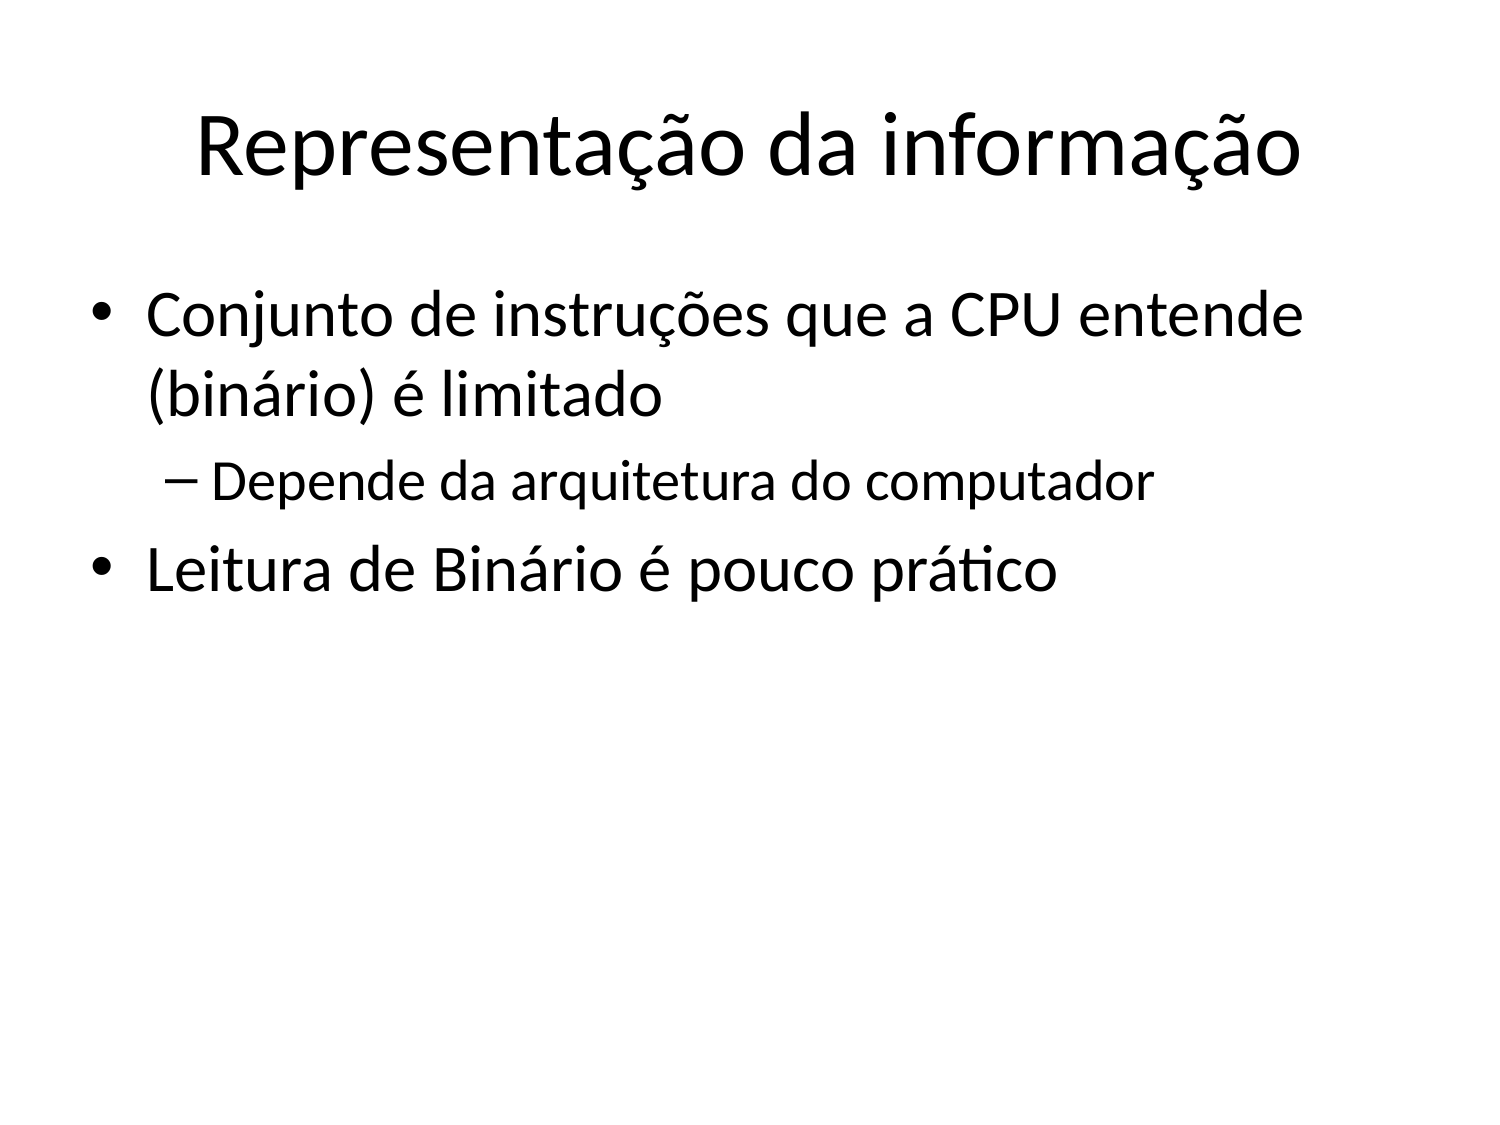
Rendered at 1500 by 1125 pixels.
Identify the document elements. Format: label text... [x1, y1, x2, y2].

title Representação da informação [75, 45, 1425, 233]
list Conjunto de instruções que a CPU entende (binário) é limitado Depende da arquitetura do computador Leitura de Binário é pouco prático [75, 262, 1425, 1083]
